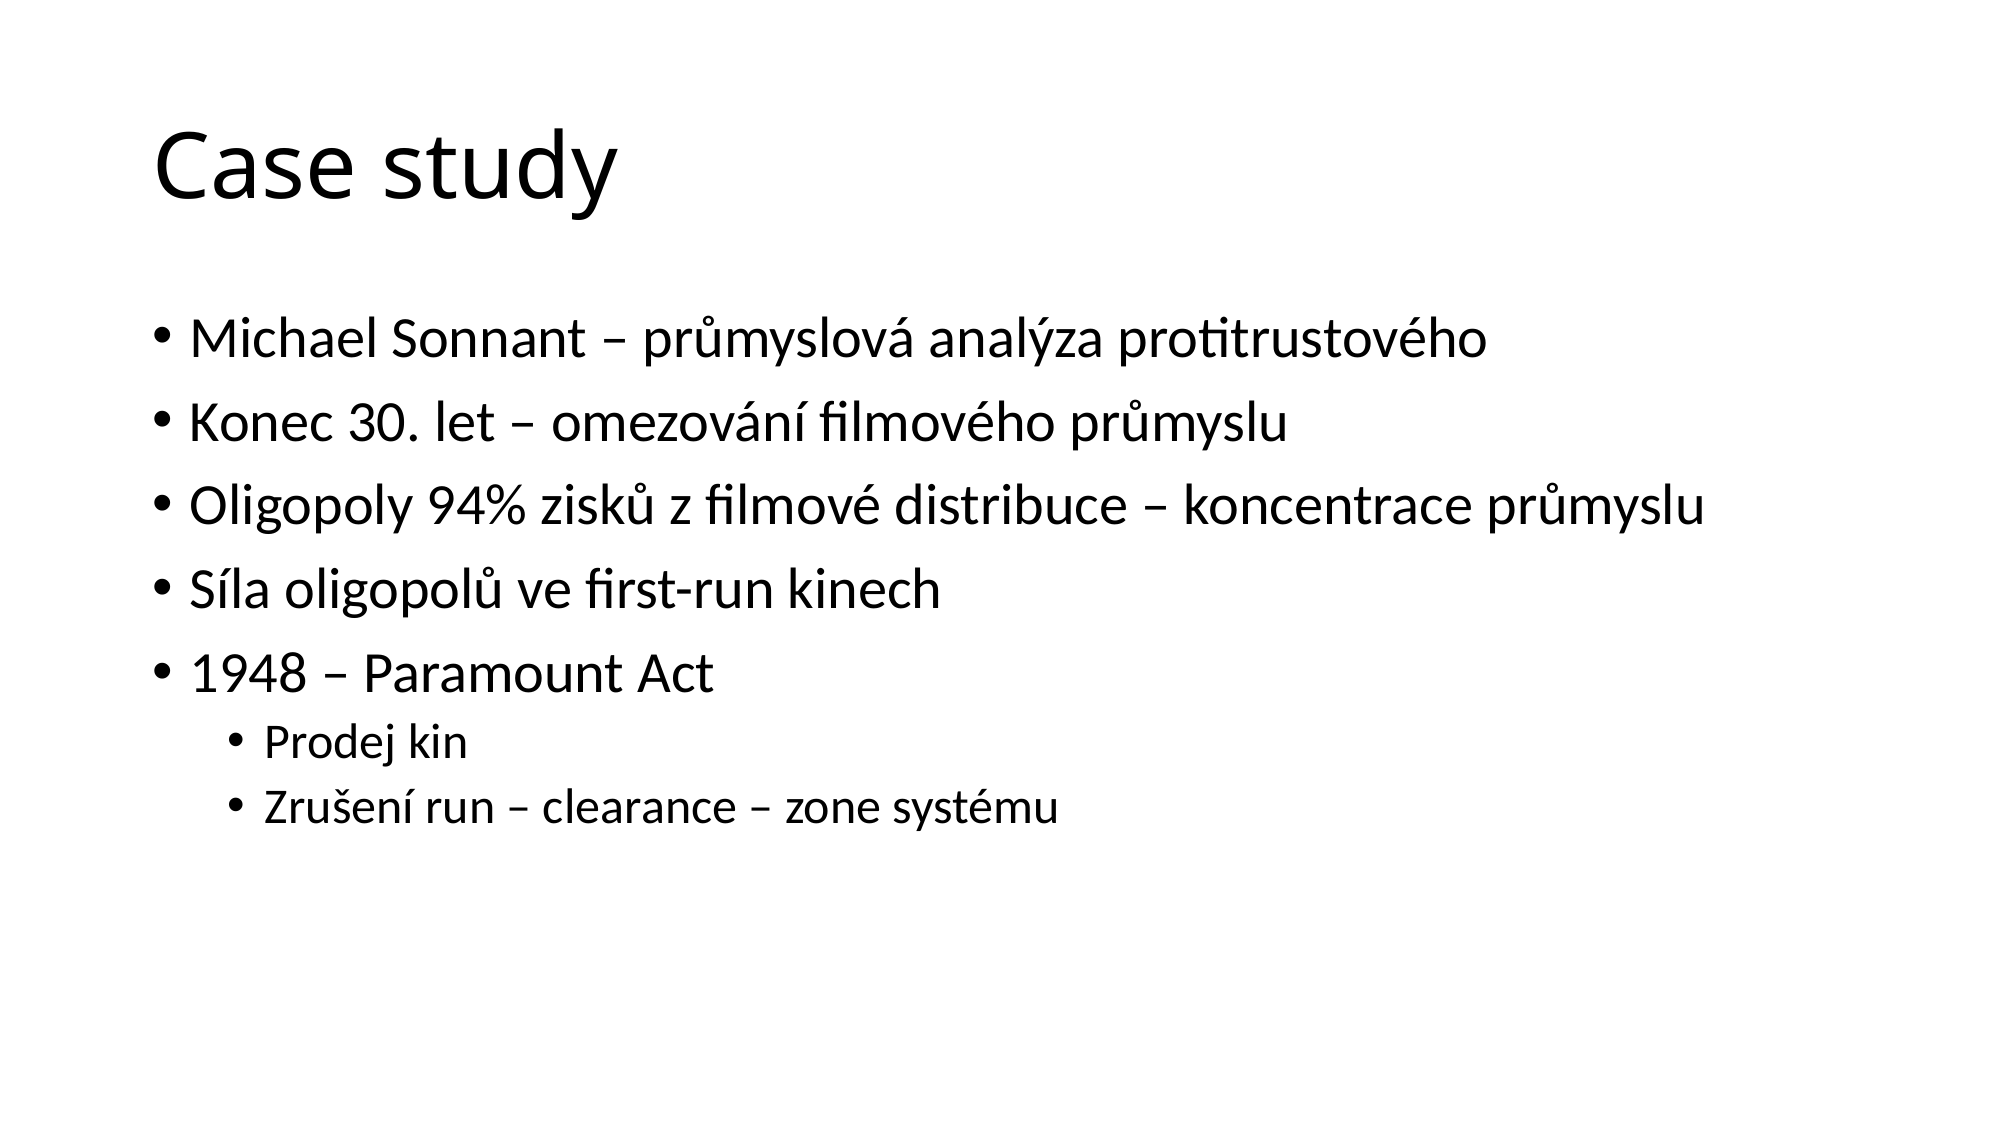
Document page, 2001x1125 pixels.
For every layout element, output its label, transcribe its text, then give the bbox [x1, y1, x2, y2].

title Case study [137, 59, 1863, 278]
list Michael Sonnant – průmyslová analýza protitrustového Konec 30. let – omezování filmového průmyslu Oligopoly 94% zisků z filmové distribuce – koncentrace průmyslu Síla oligopolů ve first-run kinech 1948 – Paramount Act Prodej kin Zrušení run – clearance – zone systému [137, 299, 1863, 1014]
